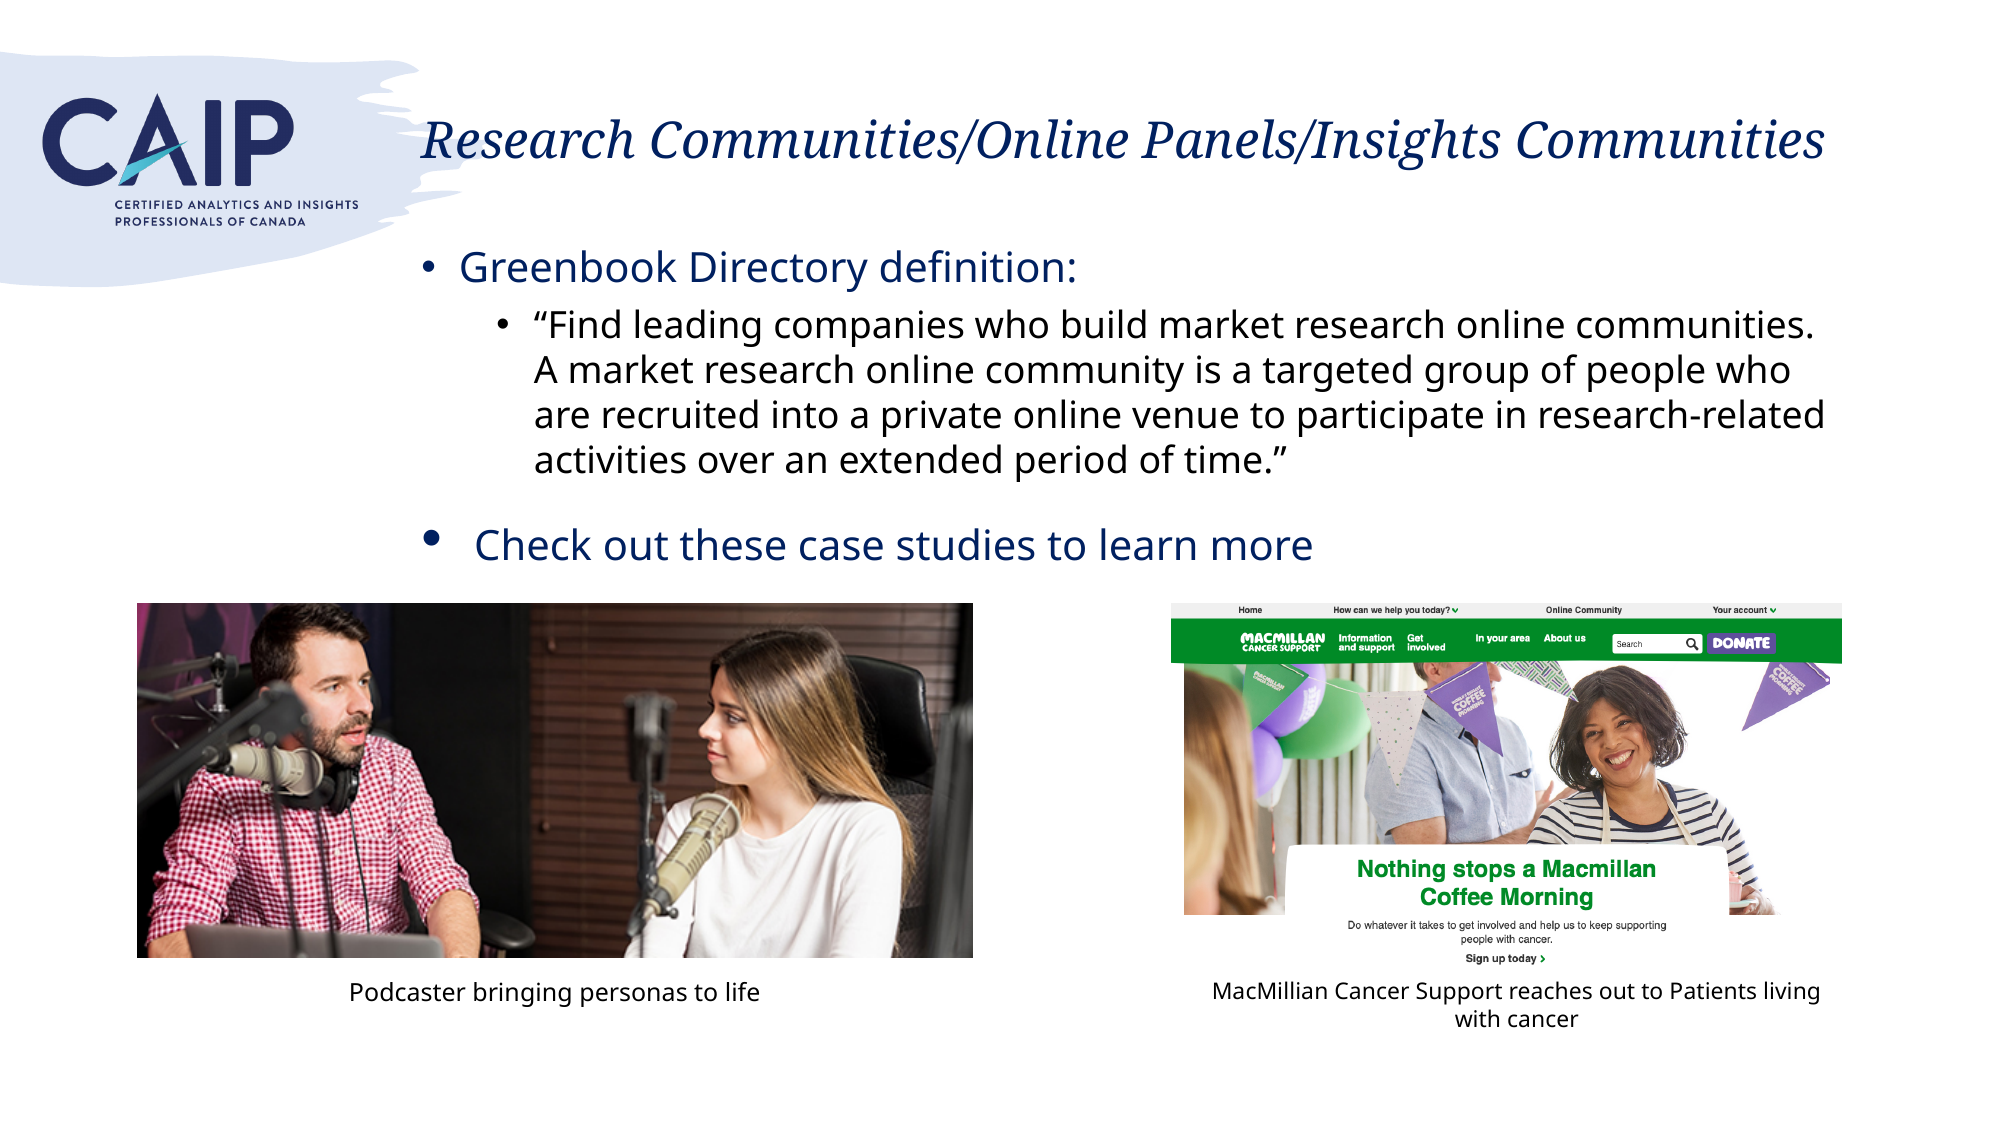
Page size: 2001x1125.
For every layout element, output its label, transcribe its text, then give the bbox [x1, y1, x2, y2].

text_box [137, 603, 973, 1015]
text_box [1171, 603, 1863, 1040]
list Greenbook Directory definition: “Find leading companies who build market research online communities. A market research online community is a targeted group of people who are recruited into a private online venue to participate in research-related activities over an extended period of time.” Check out these case studies to learn more [406, 233, 1863, 1013]
picture [0, 83, 395, 234]
title Research Communities/Online Panels/Insights Communities [406, 88, 1863, 197]
